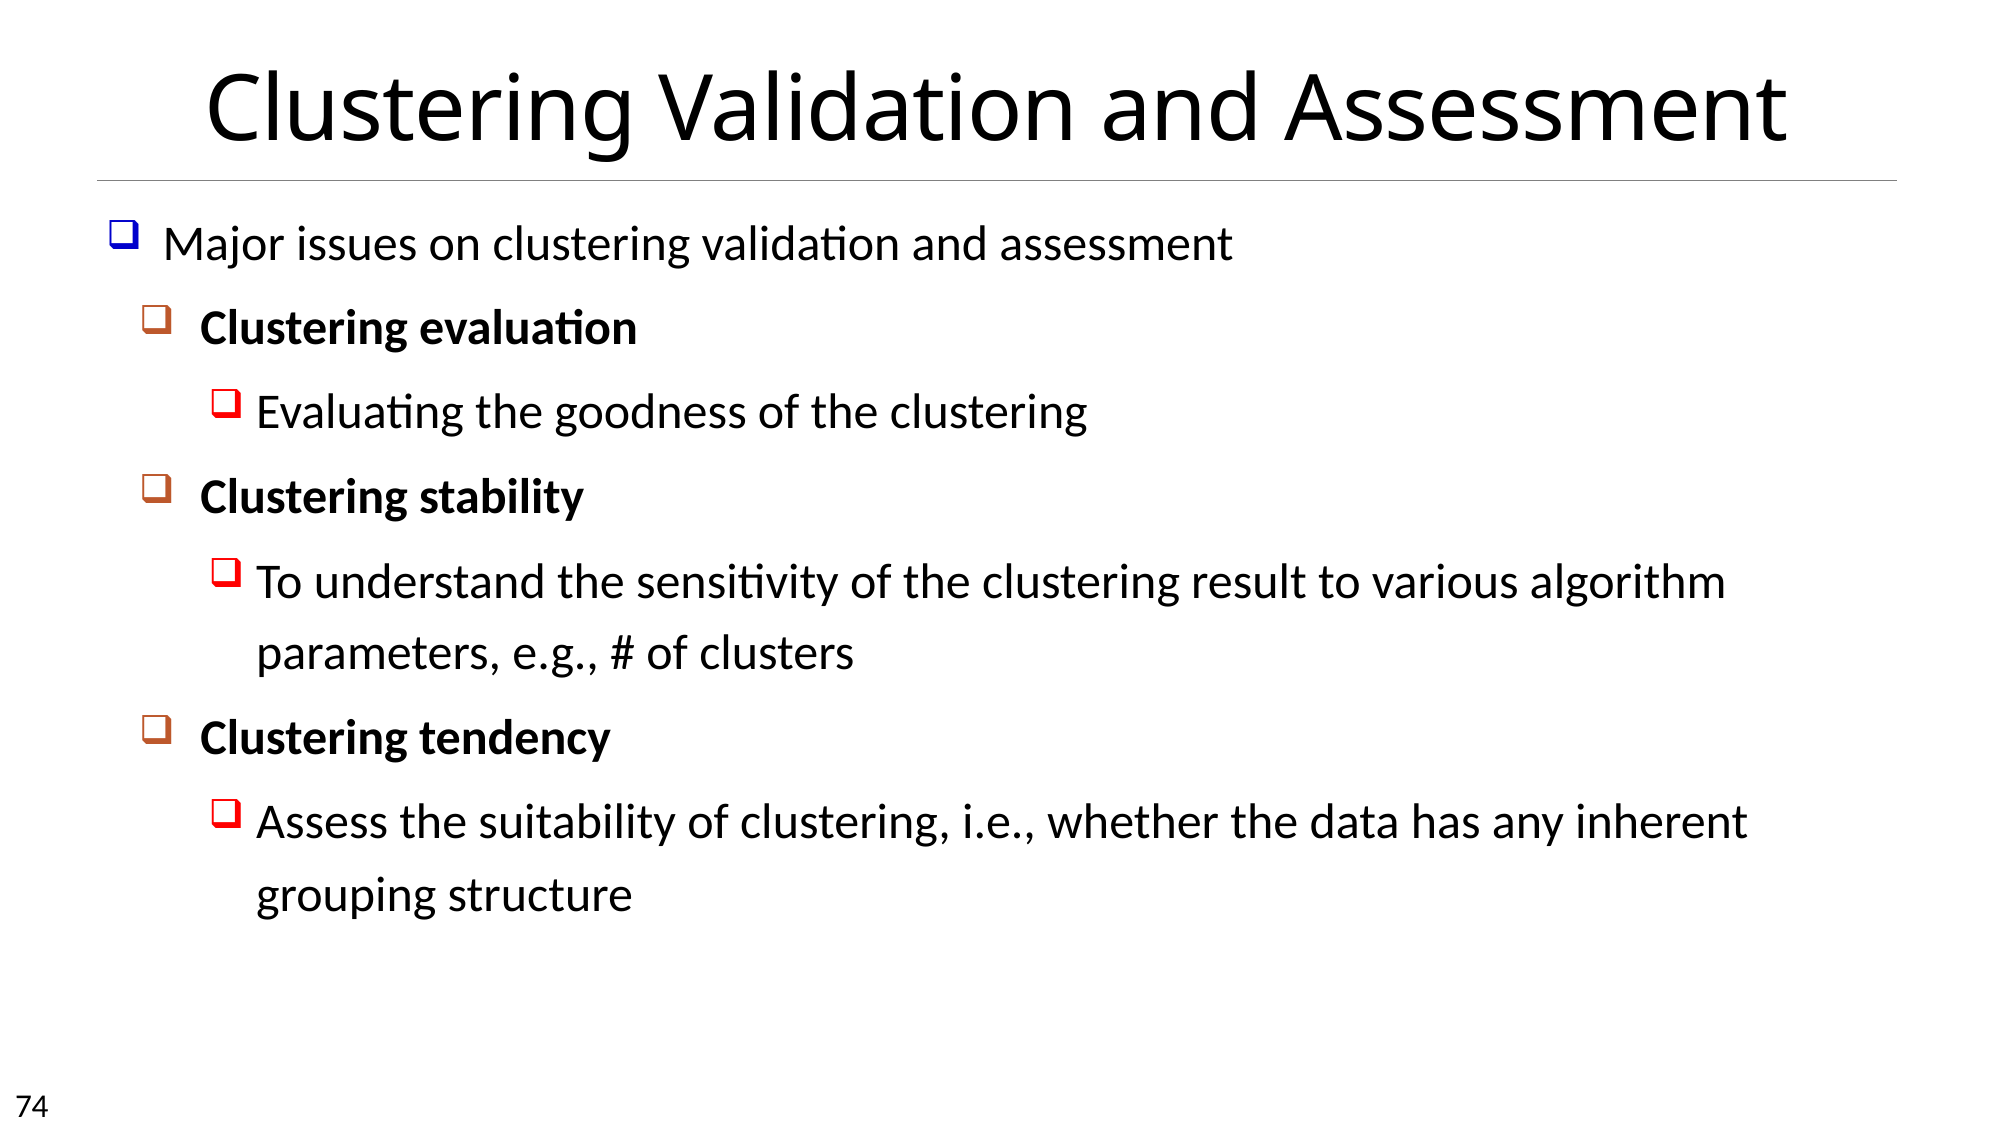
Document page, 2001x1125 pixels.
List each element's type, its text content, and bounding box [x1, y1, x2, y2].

list Major issues on clustering validation and assessment Clustering evaluation Evaluating the goodness of the clustering Clustering stability To understand the sensitivity of the clustering result to various algorithm parameters, e.g., # of clusters Clustering tendency Assess the suitability of clustering, i.e., whether the data has any inherent grouping structure [91, 190, 1888, 1079]
title Clustering Validation and Assessment [66, 62, 1905, 163]
